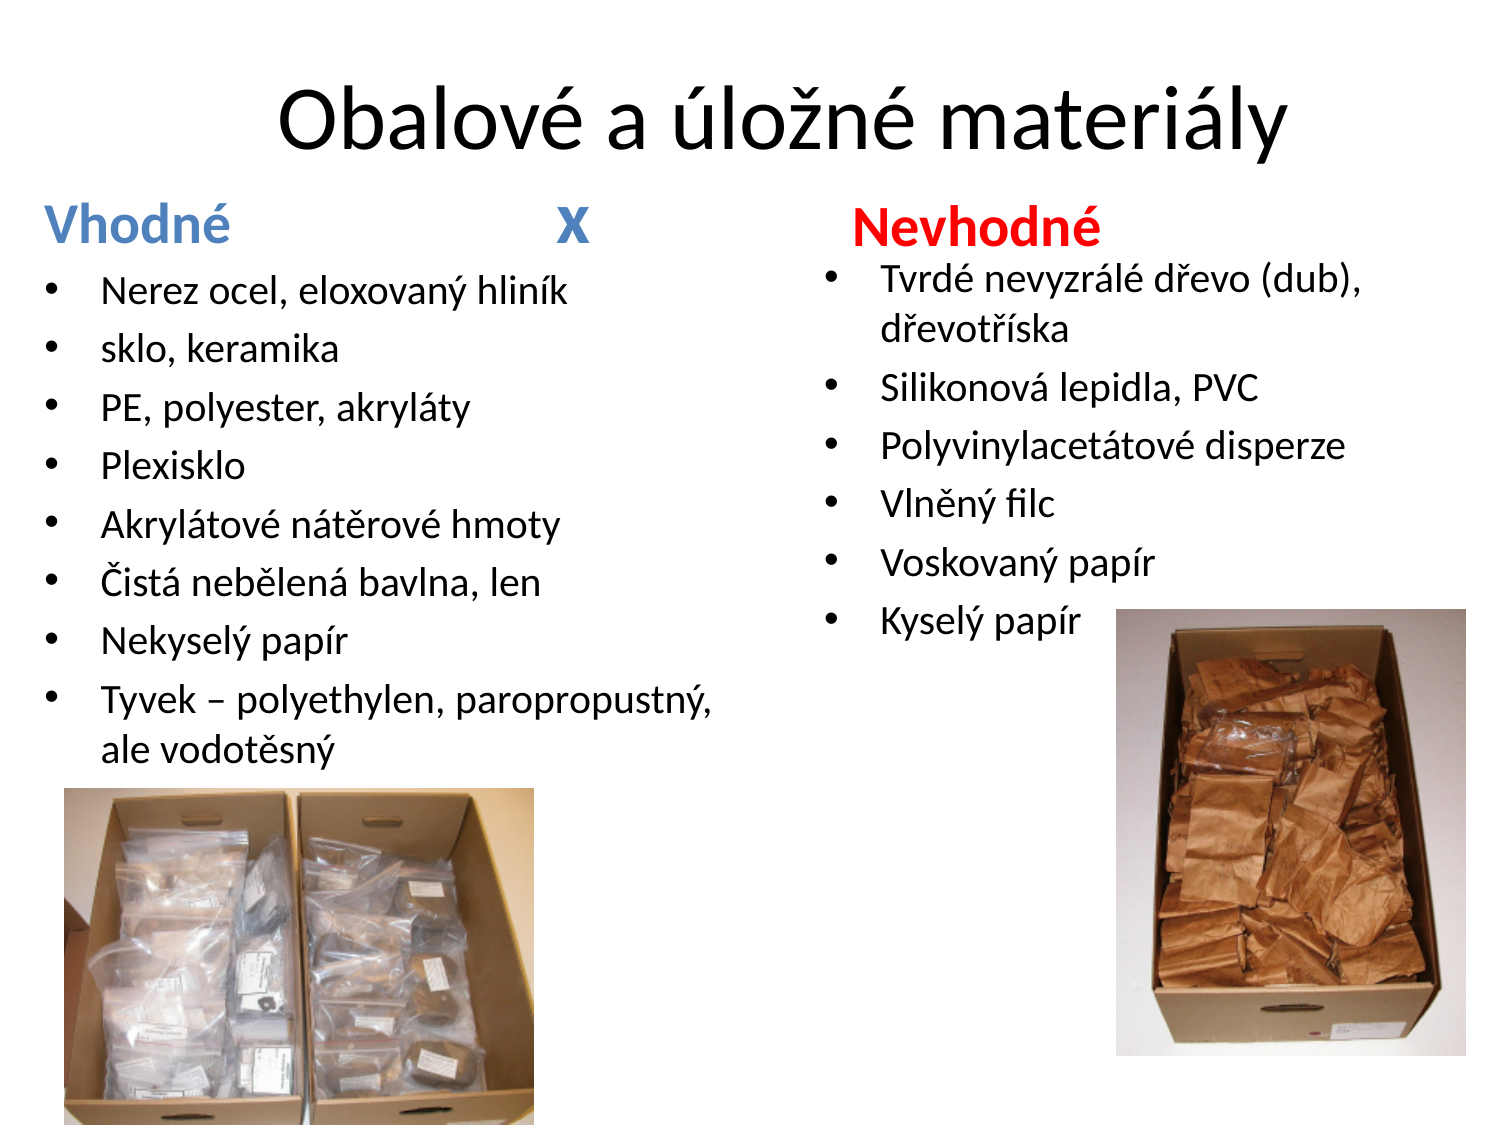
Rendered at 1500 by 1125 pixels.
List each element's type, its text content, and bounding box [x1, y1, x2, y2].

title Obalové a úložné materiály [108, 19, 1459, 207]
picture [64, 788, 534, 1125]
picture [1115, 609, 1466, 1056]
list Tvrdé nevyzrálé dřevo (dub), dřevotříska Silikonová lepidla, PVC Polyvinylacetátové disperze Vlněný filc Voskovaný papír Kyselý papír [809, 243, 1500, 892]
list Nerez ocel, eloxovaný hliník sklo, keramika PE, polyester, akryláty Plexisklo Akrylátové nátěrové hmoty Čistá nebělená bavlna, len Nekyselý papír Tyvek – polyethylen, paropropustný, ale vodotěsný [29, 255, 774, 904]
list Nevhodné [837, 160, 1500, 243]
list Vhodné x [29, 160, 693, 255]
